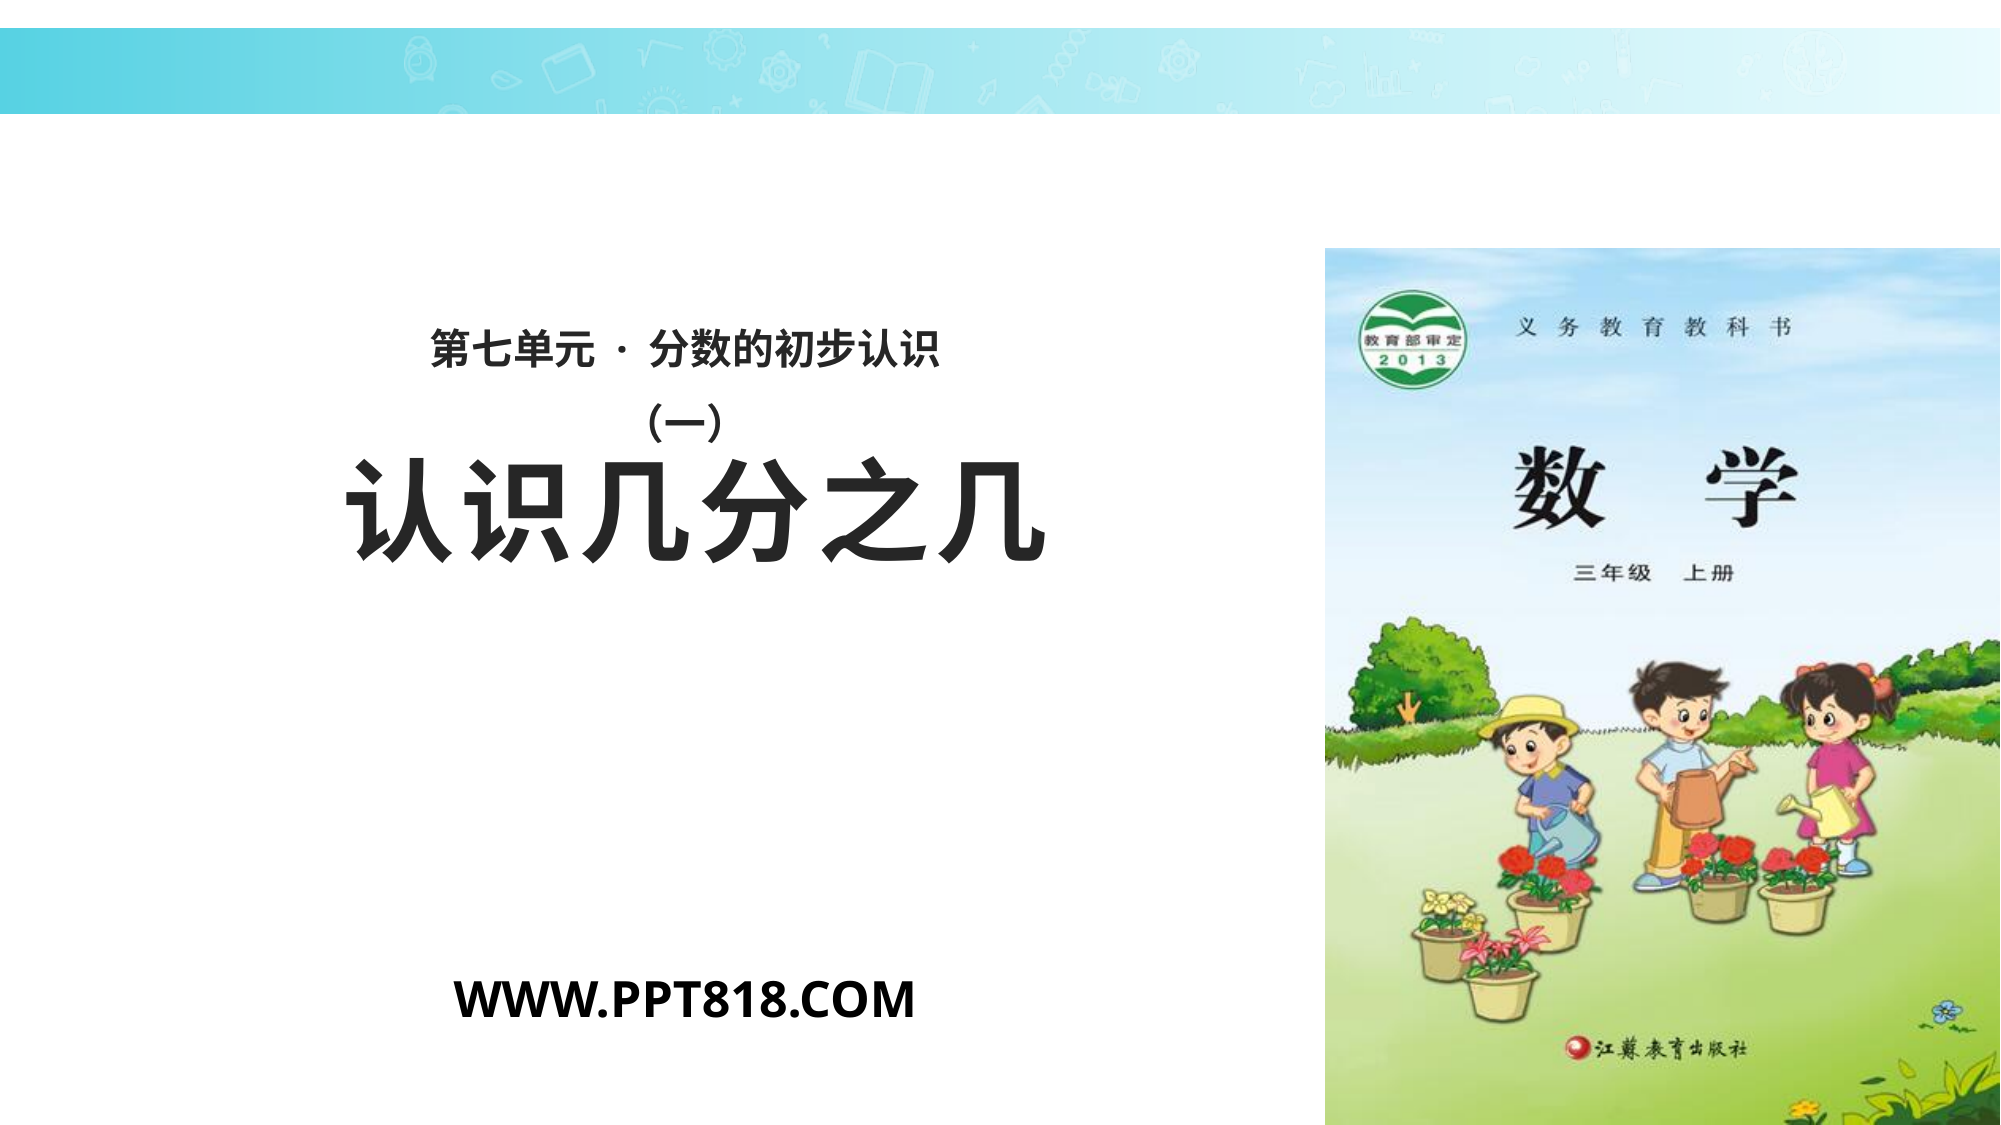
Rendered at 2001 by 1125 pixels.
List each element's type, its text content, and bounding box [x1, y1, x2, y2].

picture [404, 29, 1847, 114]
text_box WWW.PPT818.COM [382, 954, 989, 1036]
picture [1325, 248, 2000, 1125]
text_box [197, 289, 1194, 586]
